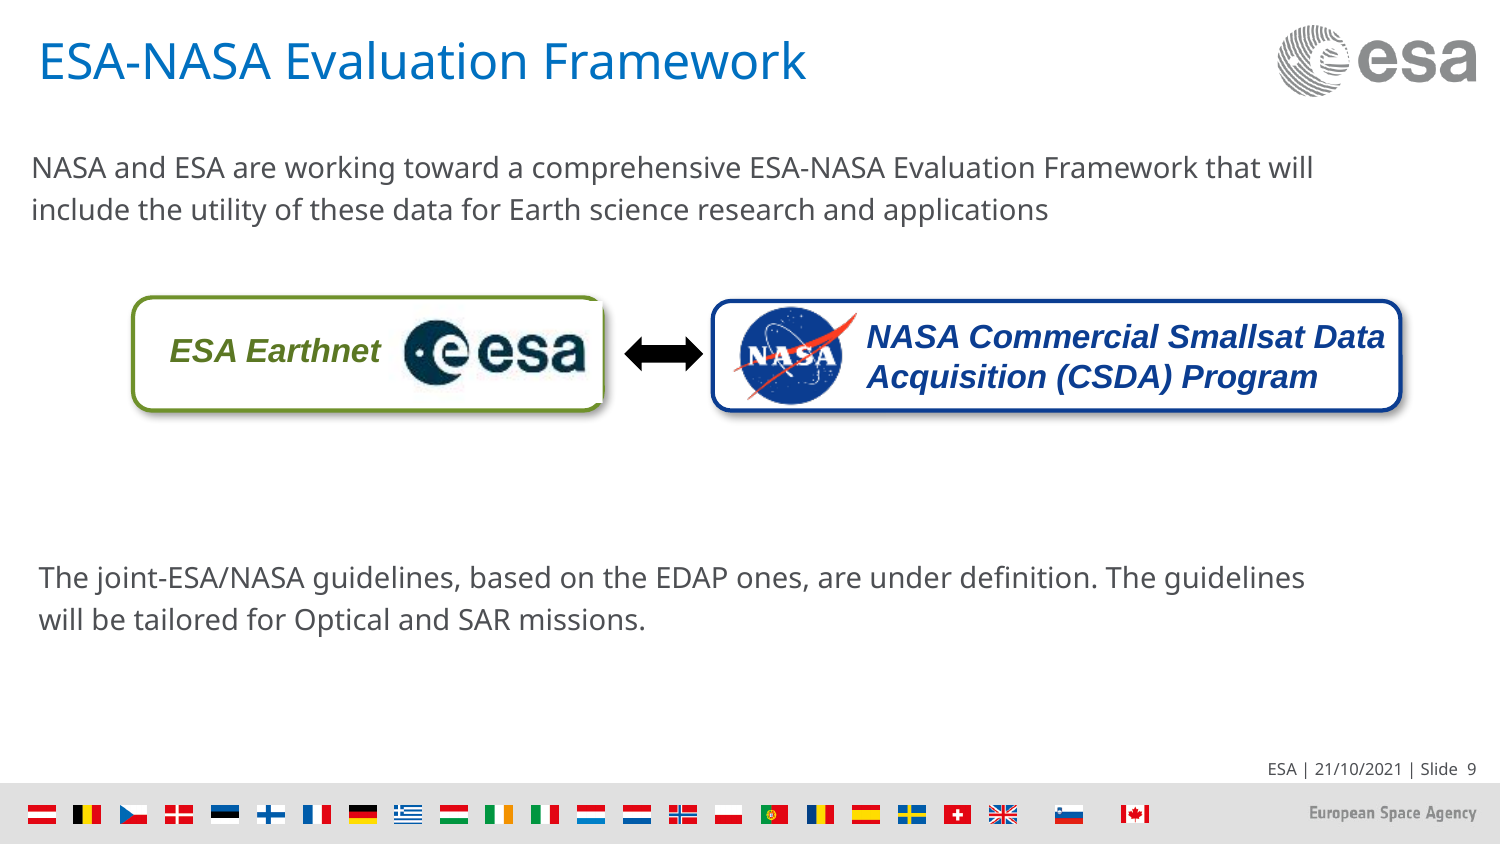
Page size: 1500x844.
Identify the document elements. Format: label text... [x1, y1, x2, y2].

title ESA-NASA Evaluation Framework [23, 0, 982, 128]
picture [1277, 25, 1477, 109]
picture [0, 783, 1500, 844]
text_box The joint-ESA/NASA guidelines, based on the EDAP ones, are under definition. The guidelines will be tailored for Optical and SAR missions. [23, 545, 1370, 683]
list NASA and ESA are working toward a comprehensive ESA-NASA Evaluation Framework that will include the utility of these data for Earth science research and applications [15, 135, 1363, 217]
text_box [94, 297, 1406, 411]
